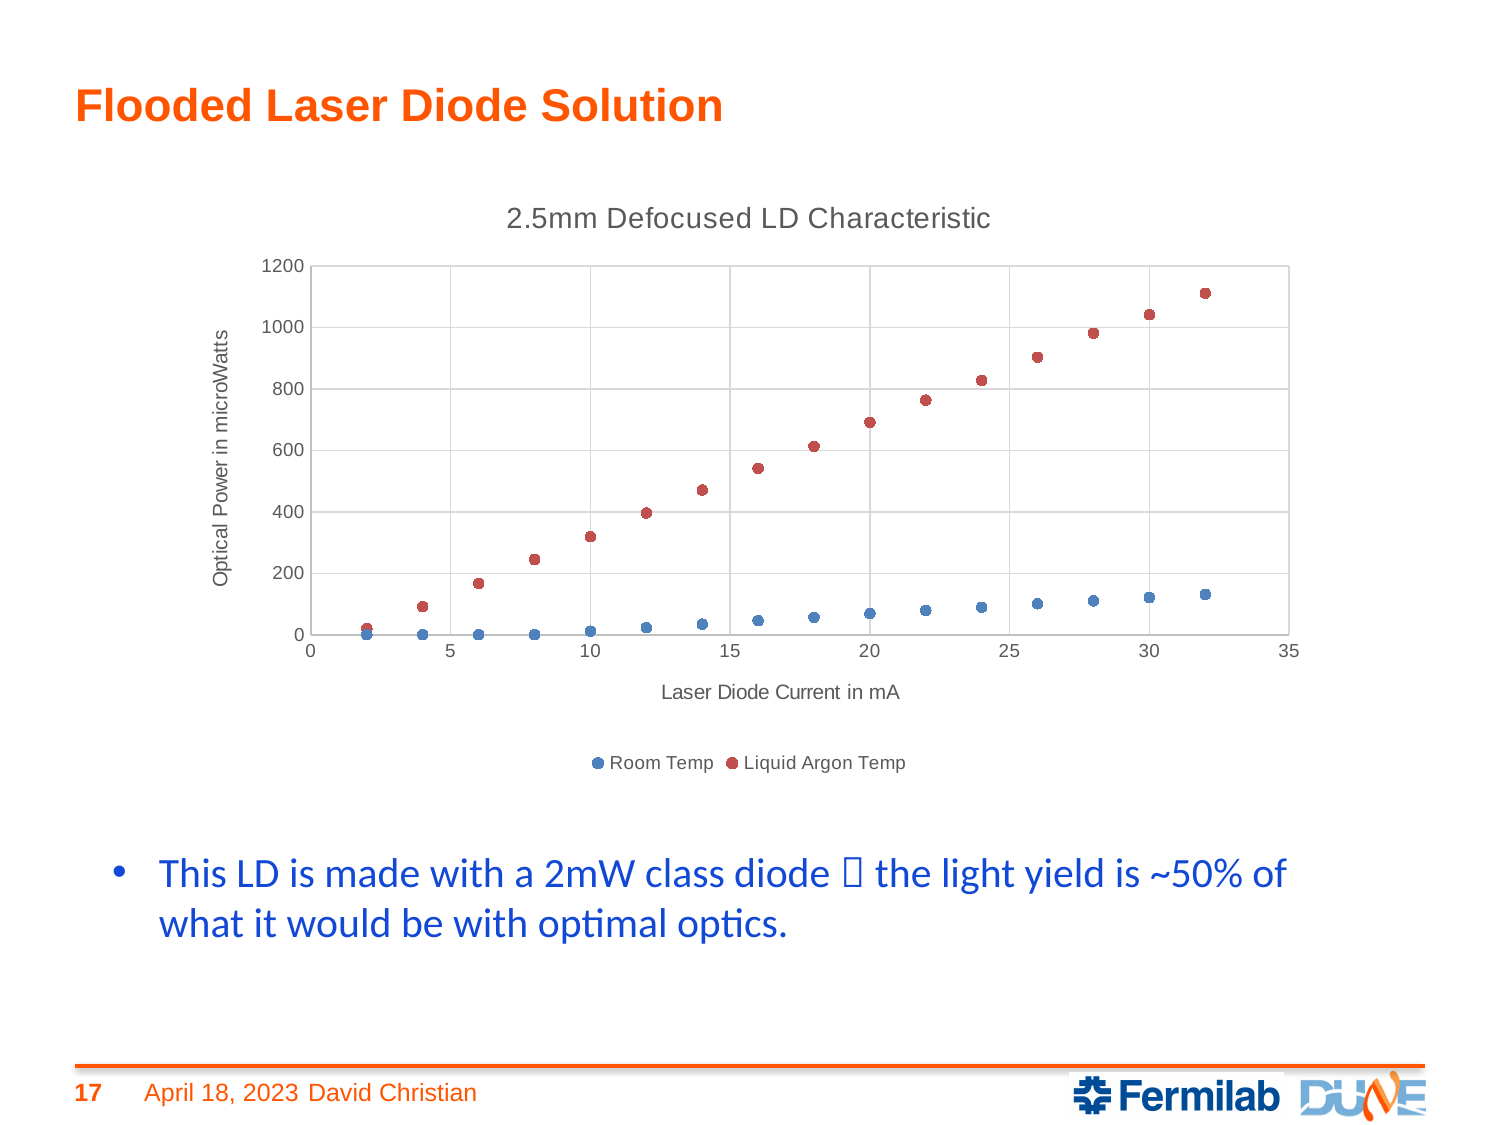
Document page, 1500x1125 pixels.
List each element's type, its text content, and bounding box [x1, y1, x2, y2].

slide_number 17 [74, 1080, 145, 1107]
text_box [74, 203, 1425, 999]
picture [1299, 1068, 1427, 1122]
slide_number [145, 1080, 308, 1107]
chart [175, 172, 1324, 781]
title Flooded Laser Diode Solution [75, 75, 1425, 183]
picture [1069, 1072, 1284, 1119]
footer David Christian [308, 1080, 1022, 1107]
text_box This LD is made with a 2mW class diode  the light yield is ~50% of what it would be with optimal optics. [97, 838, 1326, 954]
